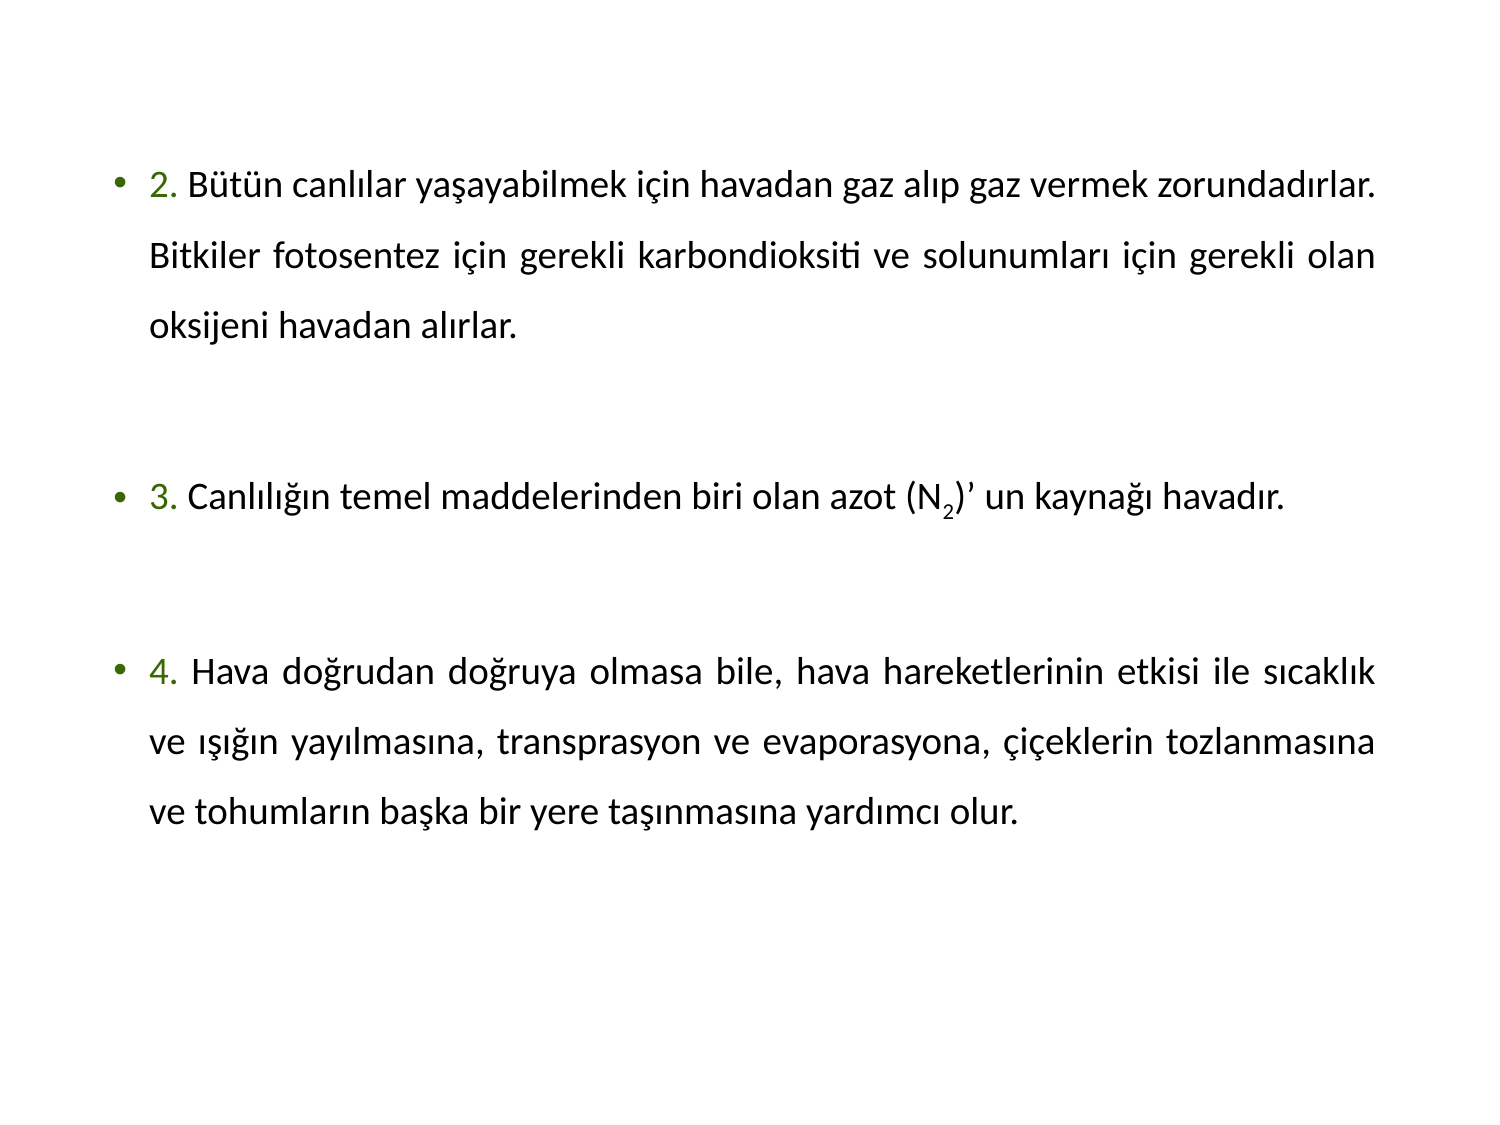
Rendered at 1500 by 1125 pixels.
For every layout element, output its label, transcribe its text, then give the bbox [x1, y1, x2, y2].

list 2. Bütün canlılar yaşayabilmek için havadan gaz alıp gaz vermek zorundadırlar. Bitkiler fotosentez için gerekli karbondioksiti ve solunumları için gerekli olan oksijeni havadan alırlar. 3. Canlılığın temel maddelerinden biri olan azot (N2)’ un kaynağı havadır. 4. Hava doğrudan doğruya olmasa bile, hava hareketlerinin etkisi ile sıcaklık ve ışığın yayılmasına, transprasyon ve evaporasyona, çiçeklerin tozlanmasına ve tohumların başka bir yere taşınmasına yardımcı olur. [98, 128, 1393, 842]
